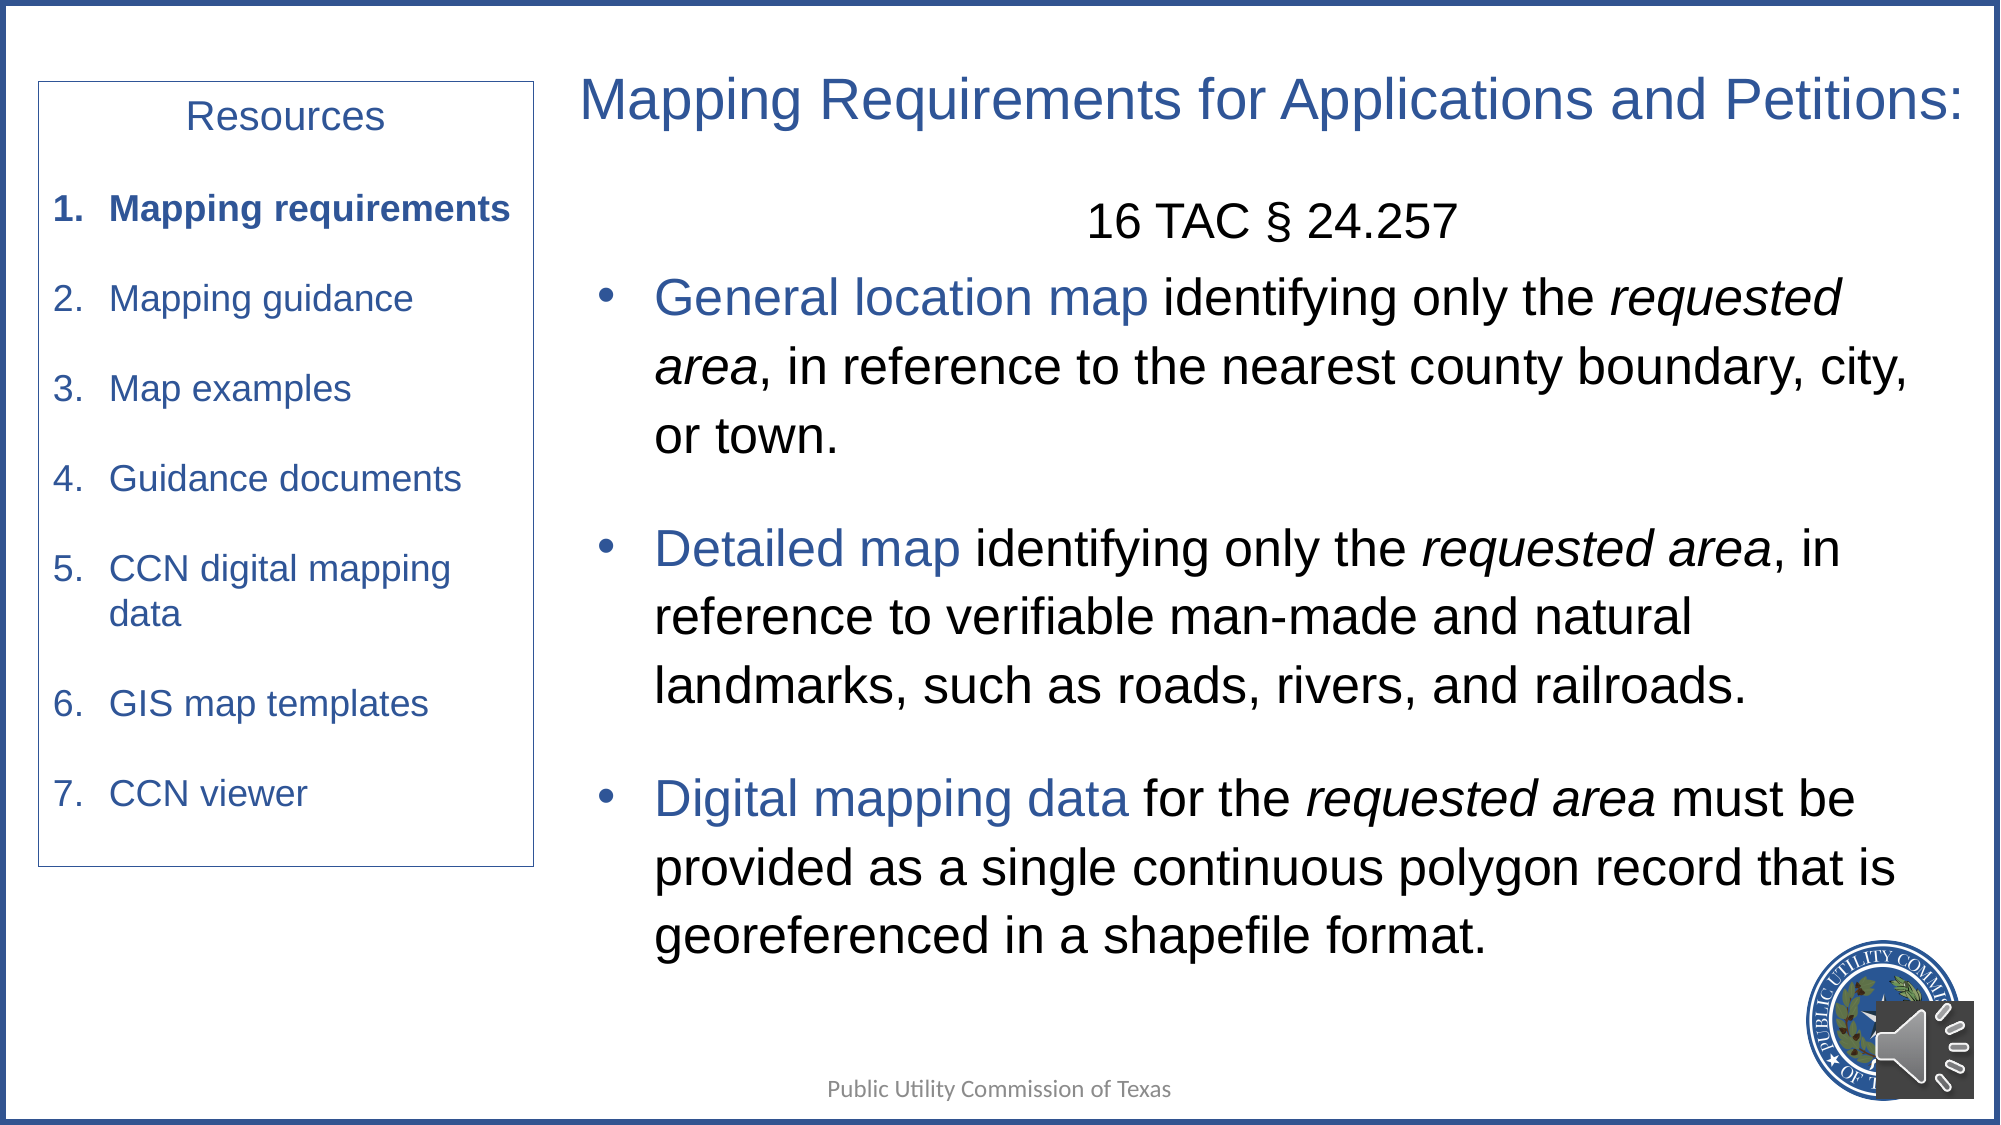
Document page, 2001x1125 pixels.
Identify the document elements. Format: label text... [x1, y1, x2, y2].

picture [1805, 940, 1975, 1101]
text_box [0, 0, 2000, 1125]
text_box Resources Mapping requirements Mapping guidance Map examples Guidance documents CCN digital mapping data GIS map templates CCN viewer [38, 81, 534, 867]
title Mapping Requirements for Applications and Petitions: 16 TAC § 24.257 [561, 79, 1985, 240]
text_box General location map identifying only the requested area, in reference to the nearest county boundary, city, or town. Detailed map identifying only the requested area, in reference to verifiable man-made and natural landmarks, such as roads, rivers, and railroads. Digital mapping data for the requested area must be provided as a single continuous polygon record that is georeferenced in a shapefile format. [545, 249, 1962, 1060]
